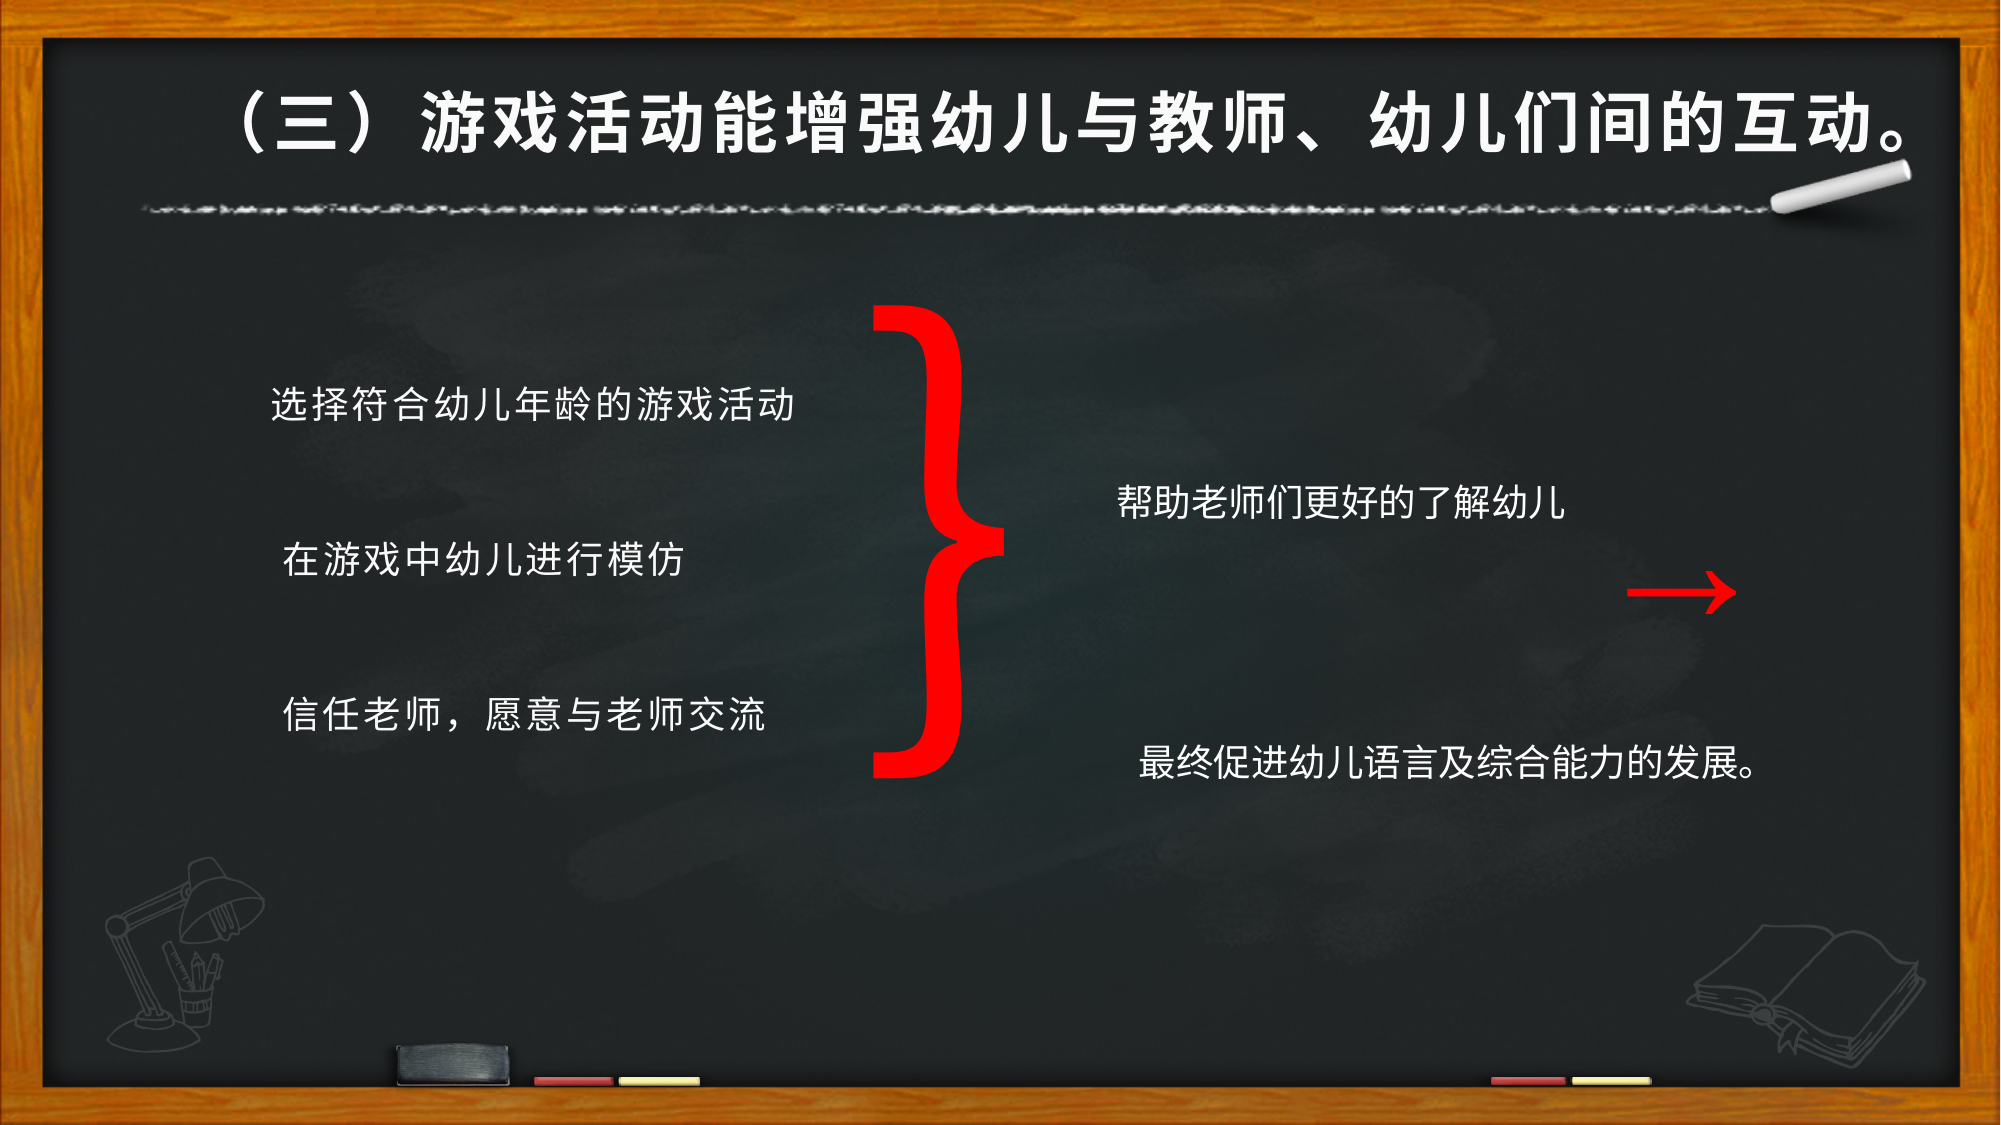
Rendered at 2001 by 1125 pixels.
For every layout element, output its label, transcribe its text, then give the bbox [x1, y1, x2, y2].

text_box ｝ [841, 226, 1395, 815]
text_box 信任老师，愿意与老师交流 [267, 661, 841, 744]
text_box 最终促进幼儿语言及综合能力的发展。 [1124, 731, 1774, 792]
text_box 选择符合幼儿年龄的游戏活动 [256, 350, 831, 433]
list （三）游戏活动能增强幼儿与教师、幼儿们间的互动。 [184, 73, 1896, 170]
text_box 在游戏中幼儿进行模仿 [267, 505, 841, 589]
picture [0, 0, 2001, 1125]
text_box 帮助老师们更好的了解幼儿 [1101, 471, 1575, 532]
text_box → [1575, 432, 1813, 668]
